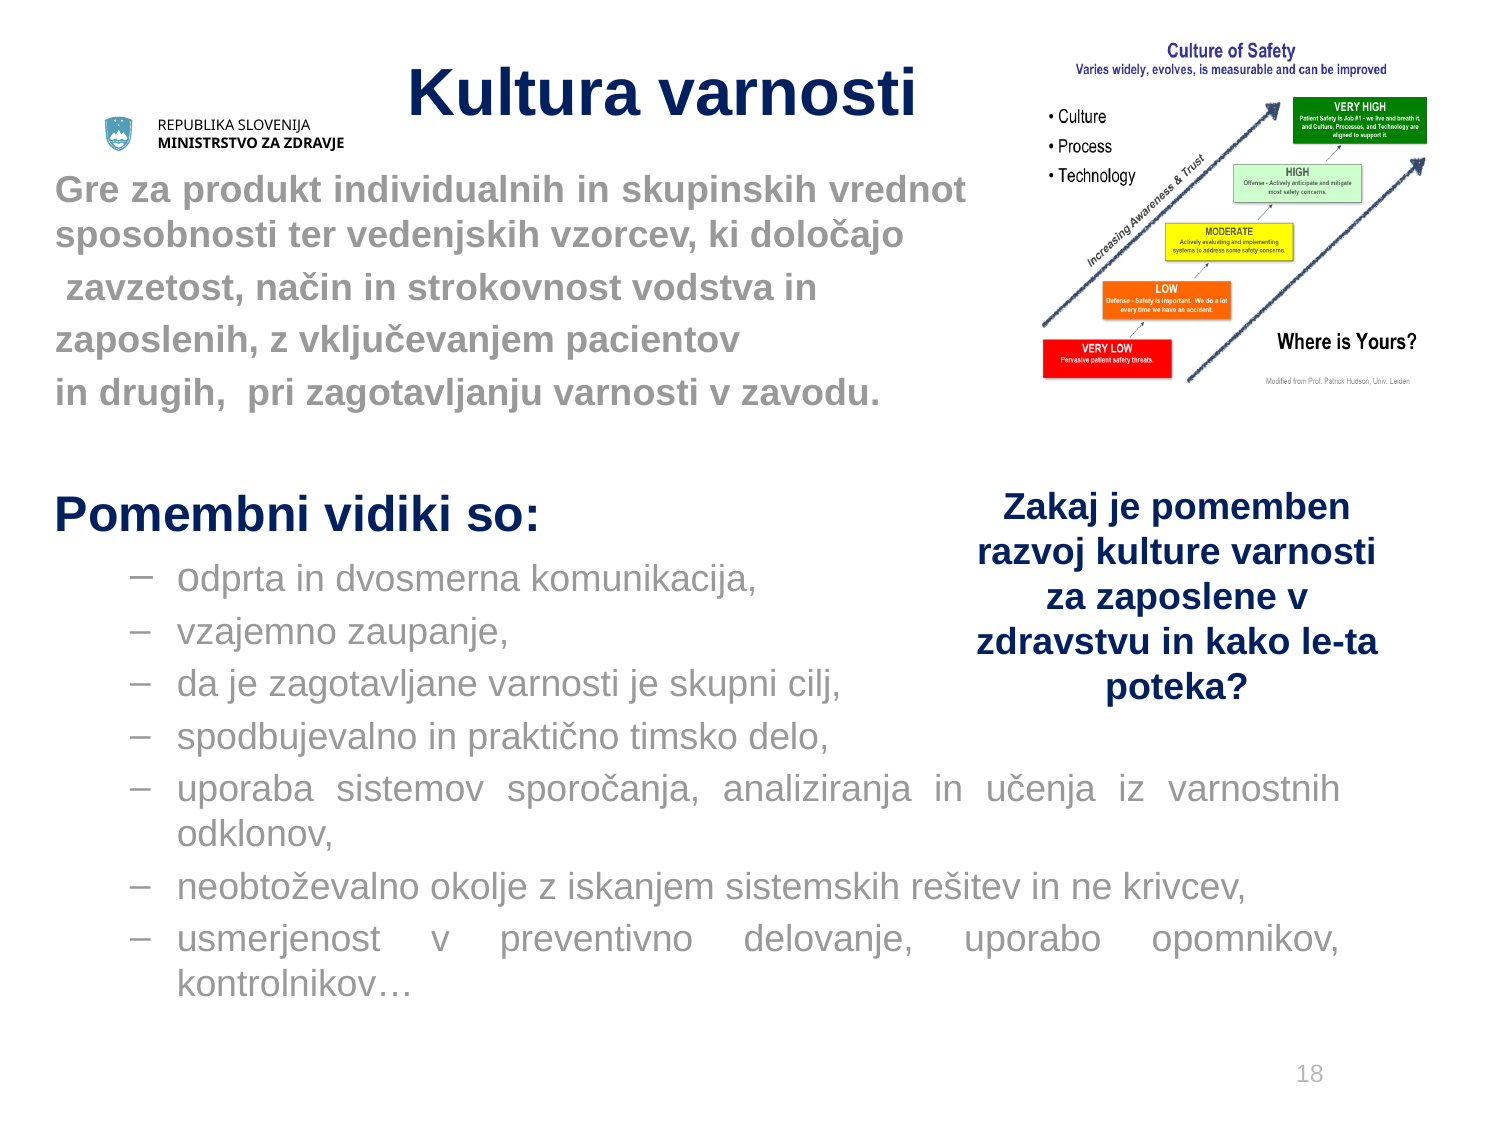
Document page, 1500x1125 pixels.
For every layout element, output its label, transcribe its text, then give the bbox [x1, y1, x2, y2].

list Gre za produkt individualnih in skupinskih vrednot, odnosov, dojemanj, sposobnosti ter vedenjskih vzorcev, ki določajo zavzetost, način in strokovnost vodstva in zaposlenih, z vključevanjem pacientov in drugih, pri zagotavljanju varnosti v zavodu. Pomembni vidiki so: odprta in dvosmerna komunikacija, vzajemno zaupanje, da je zagotavljane varnosti je skupni cilj, spodbujevalno in praktično timsko delo, uporaba sistemov sporočanja, analiziranja in učenja iz varnostnih odklonov, neobtoževalno okolje z iskanjem sistemskih rešitev in ne krivcev, usmerjenost v preventivno delovanje, uporabo opomnikov, kontrolnikov… [55, 165, 1341, 980]
title Kultura varnosti [381, 23, 923, 135]
picture [968, 23, 1500, 403]
text_box Zakaj je pomemben razvoj kulture varnosti za zaposlene v zdravstvu in kako le-ta poteka? [939, 474, 1415, 715]
slide_number 18 [1074, 1042, 1339, 1103]
